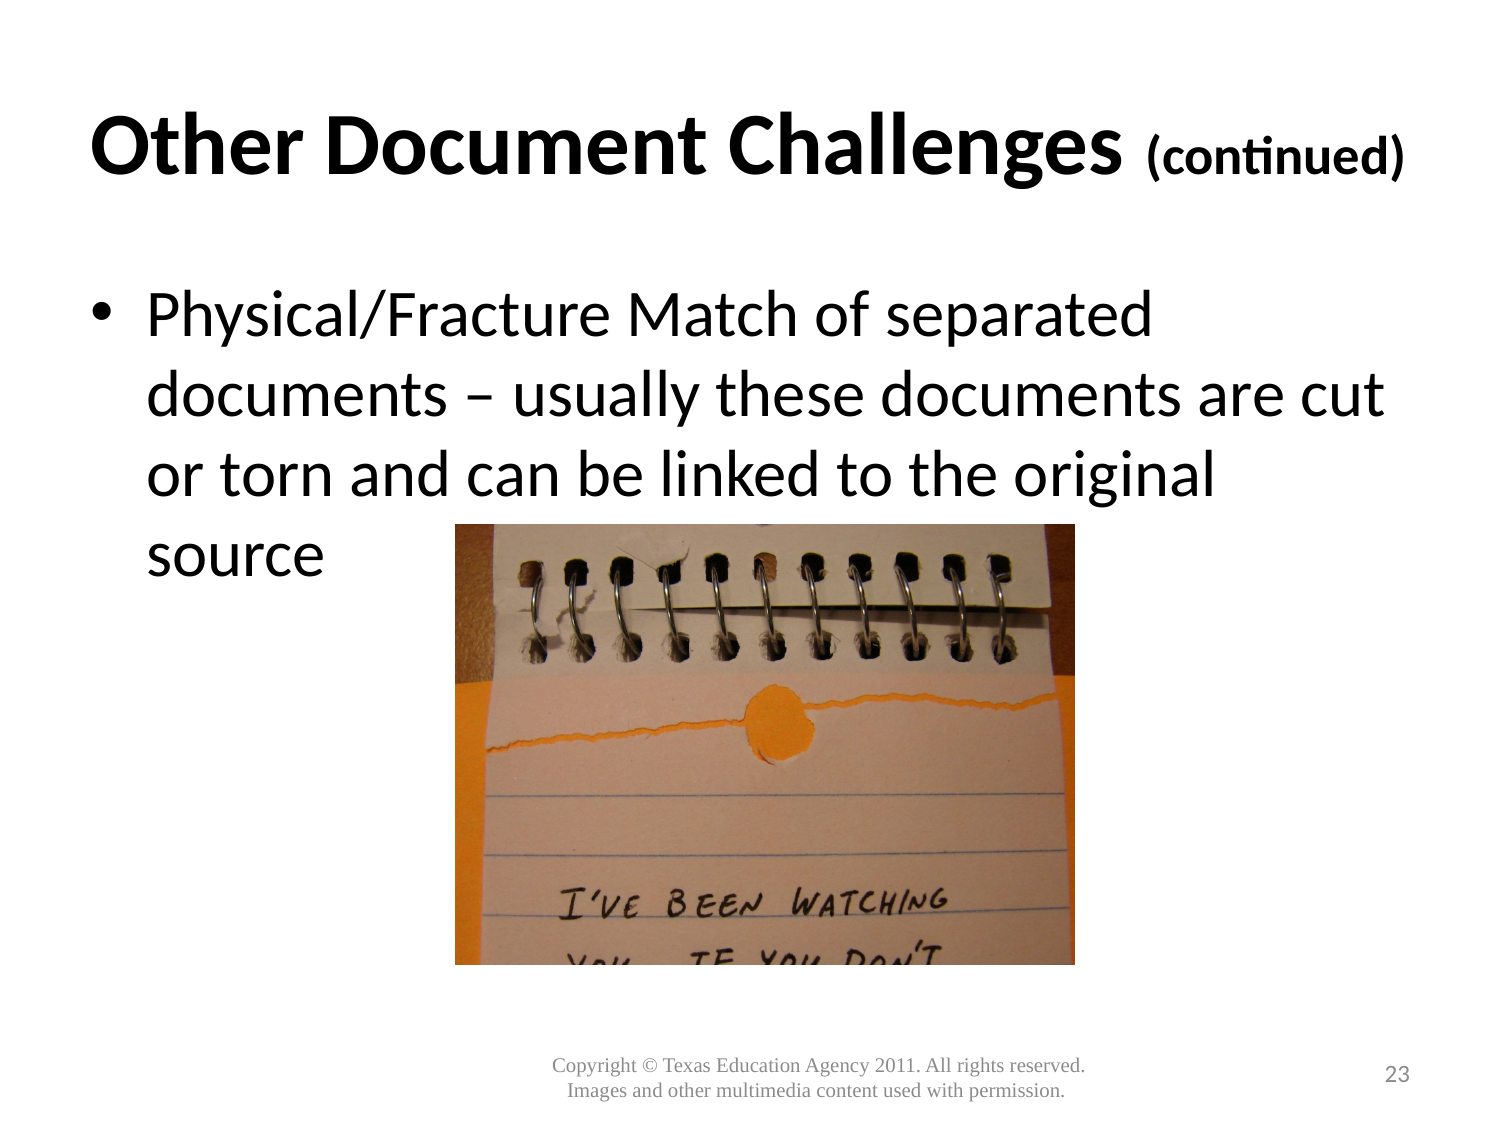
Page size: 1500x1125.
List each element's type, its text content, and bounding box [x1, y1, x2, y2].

list Physical/Fracture Match of separated documents – usually these documents are cut or torn and can be linked to the original source [75, 262, 1425, 1005]
slide_number 23 [1074, 1042, 1425, 1103]
picture [455, 524, 1075, 965]
title Other Document Challenges (continued) [75, 45, 1425, 233]
